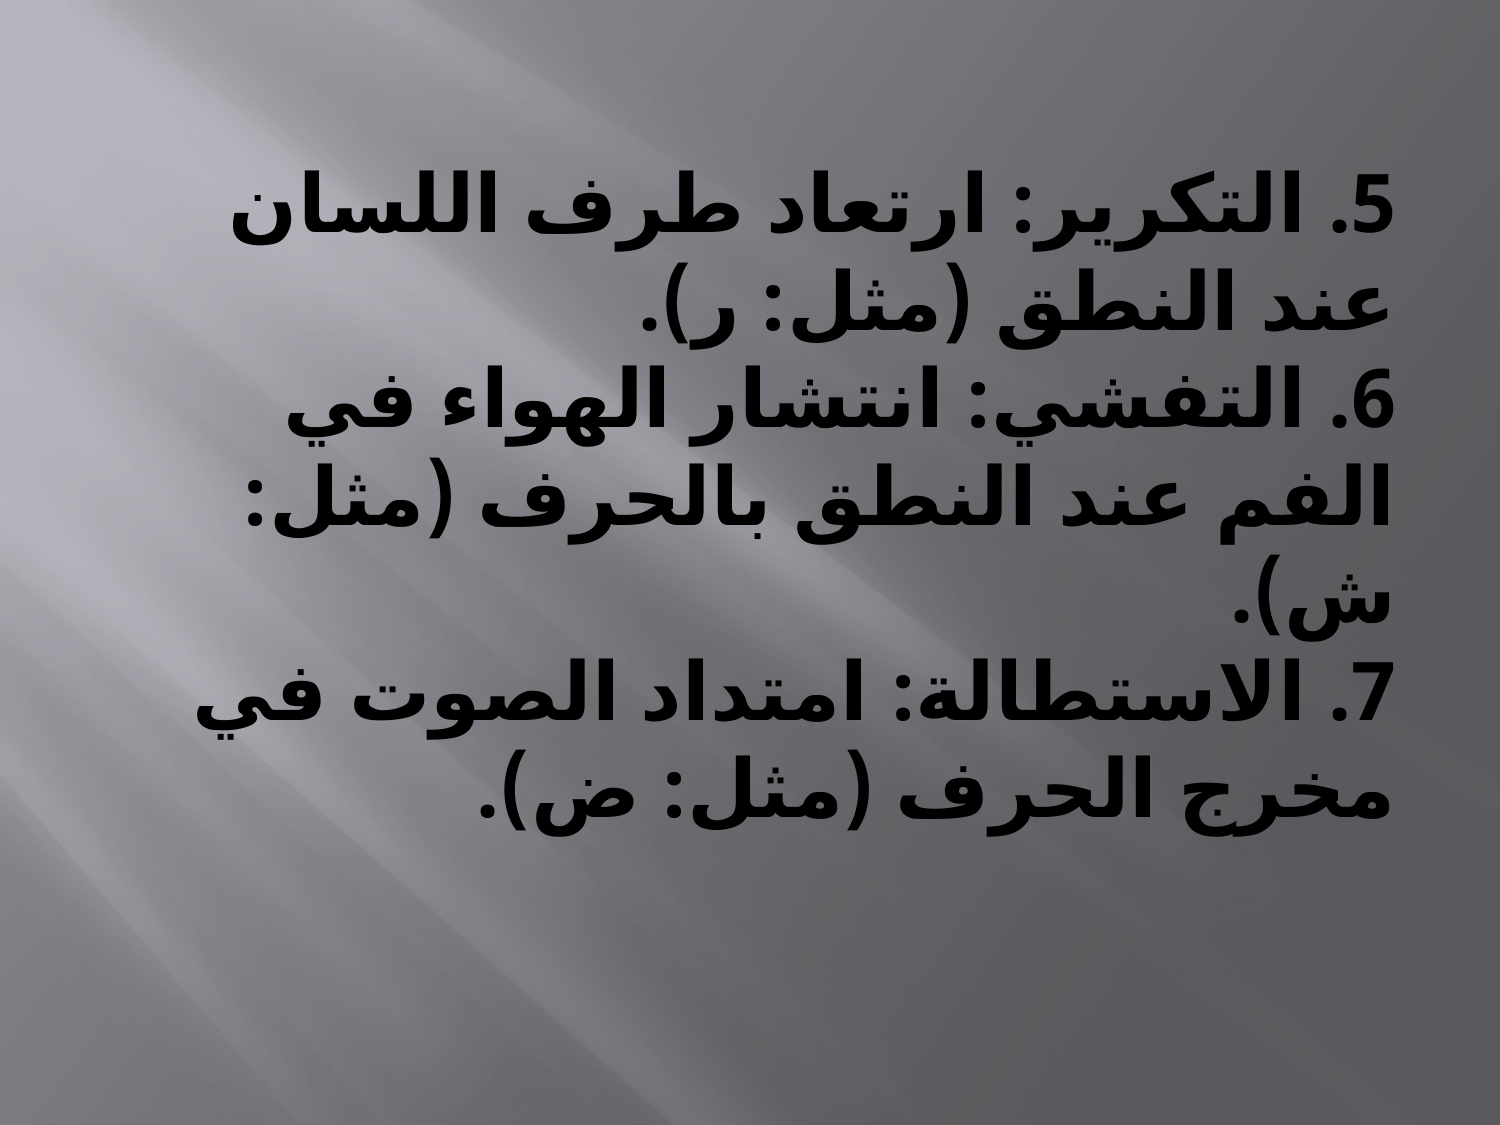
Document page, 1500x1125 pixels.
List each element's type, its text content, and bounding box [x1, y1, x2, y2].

title 5. التكرير: ارتعاد طرف اللسان عند النطق (مثل: ر). 6. التفشي: انتشار الهواء في الفم عند النطق بالحرف (مثل: ش). 7. الاستطالة: امتداد الصوت في مخرج الحرف (مثل: ض). [75, 45, 1412, 941]
